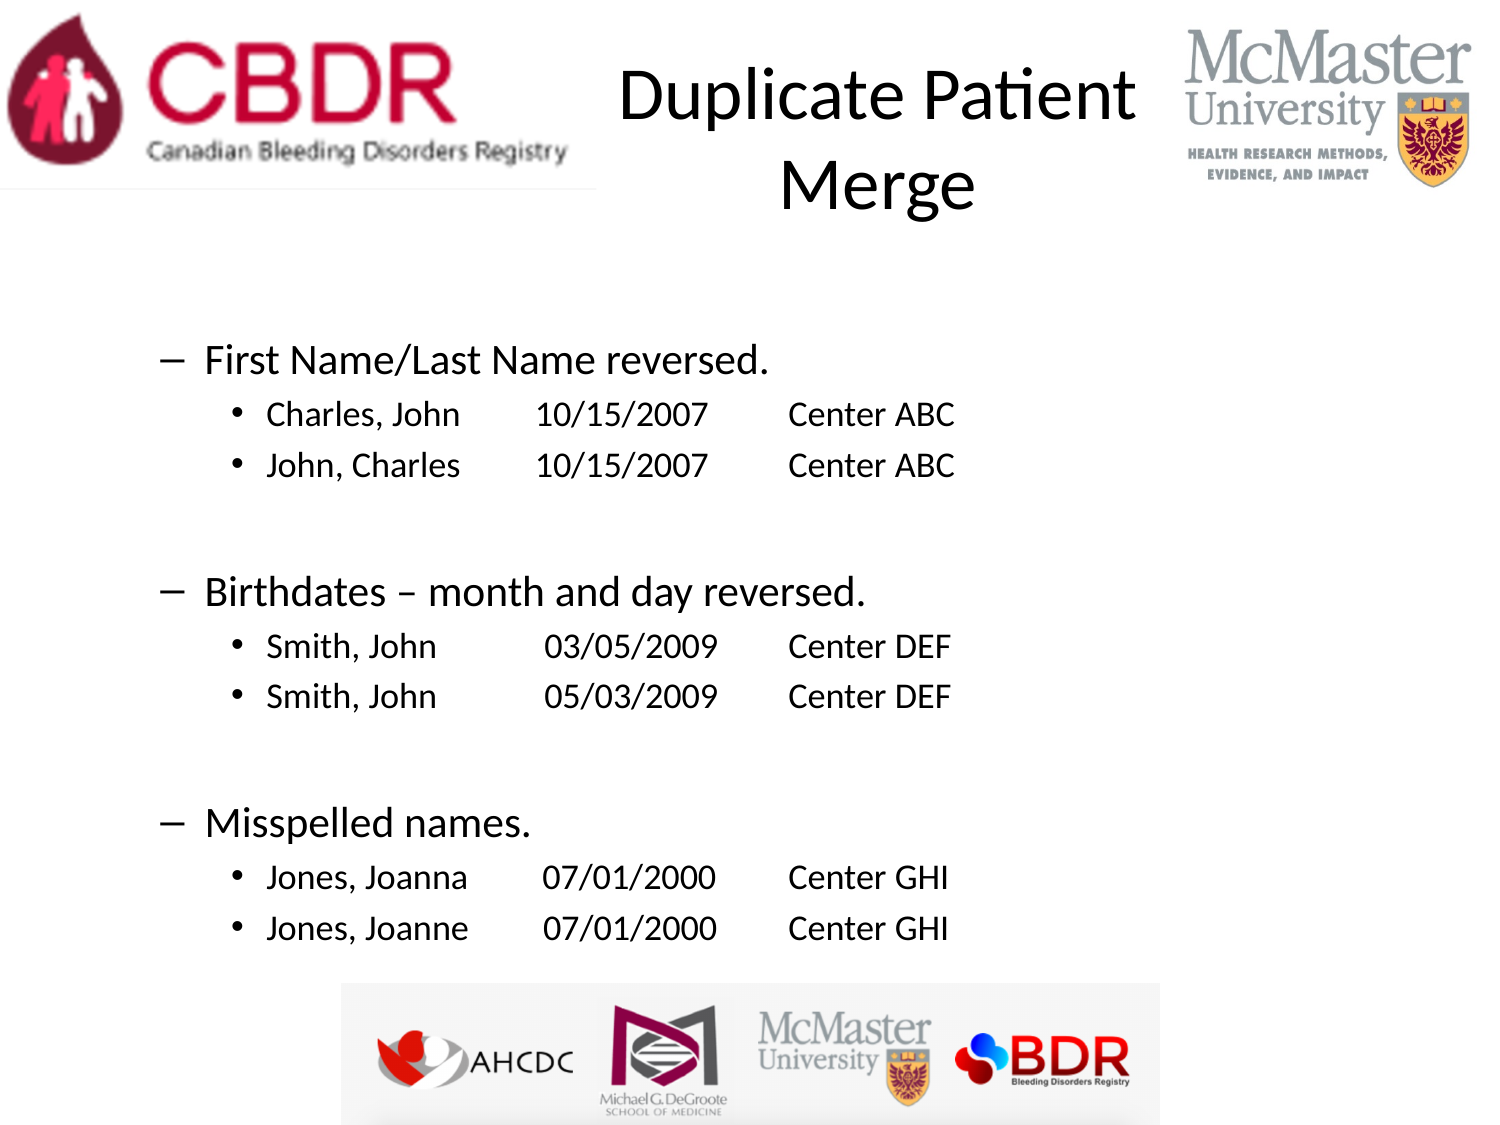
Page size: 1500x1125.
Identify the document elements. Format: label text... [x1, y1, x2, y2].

list First Name/Last Name reversed. Charles, John 10/15/2007 Center ABC John, Charles 10/15/2007 Center ABC Birthdates – month and day reversed. Smith, John 03/05/2009 Center DEF Smith, John 05/03/2009 Center DEF Misspelled names. Jones, Joanna 07/01/2000 Center GHI Jones, Joanne 07/01/2000 Center GHI [75, 262, 1425, 962]
picture [1159, 0, 1500, 204]
picture [341, 983, 1160, 1125]
picture [0, 0, 597, 190]
title Duplicate Patient Merge [596, 45, 1160, 225]
